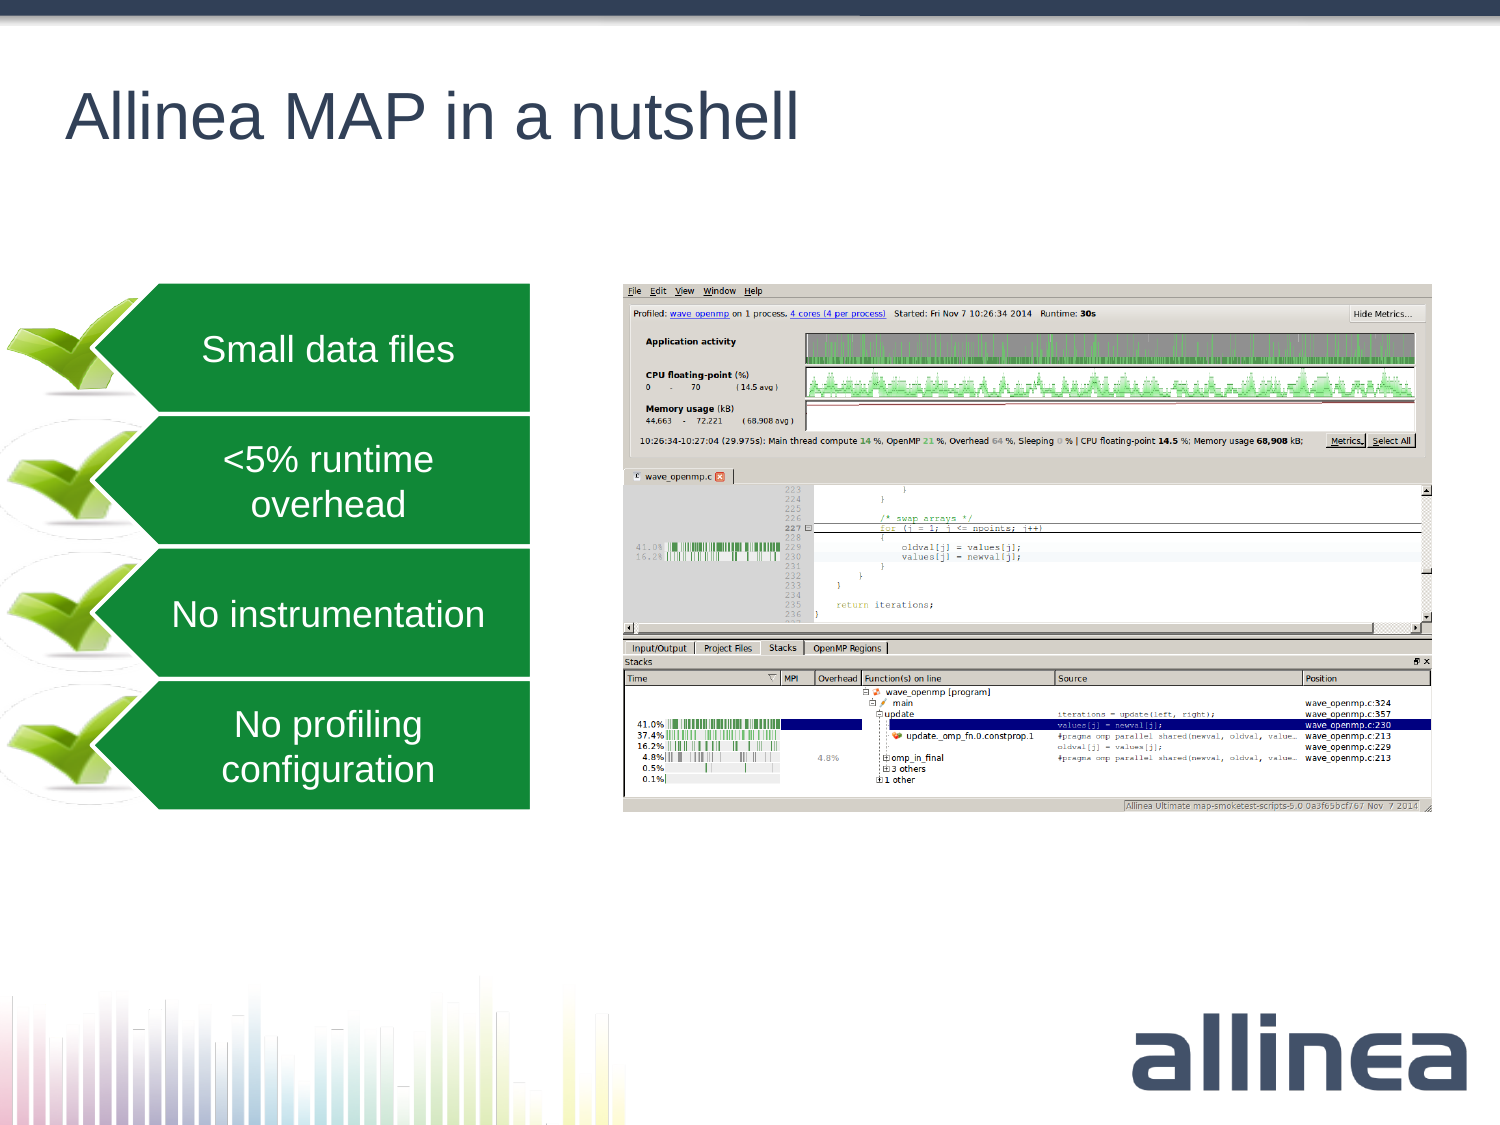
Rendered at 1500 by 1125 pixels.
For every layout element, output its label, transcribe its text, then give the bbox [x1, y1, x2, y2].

picture [0, 974, 1500, 1125]
title Allinea MAP in a nutshell [50, 62, 1463, 163]
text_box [0, 281, 644, 812]
picture [644, 284, 1433, 812]
